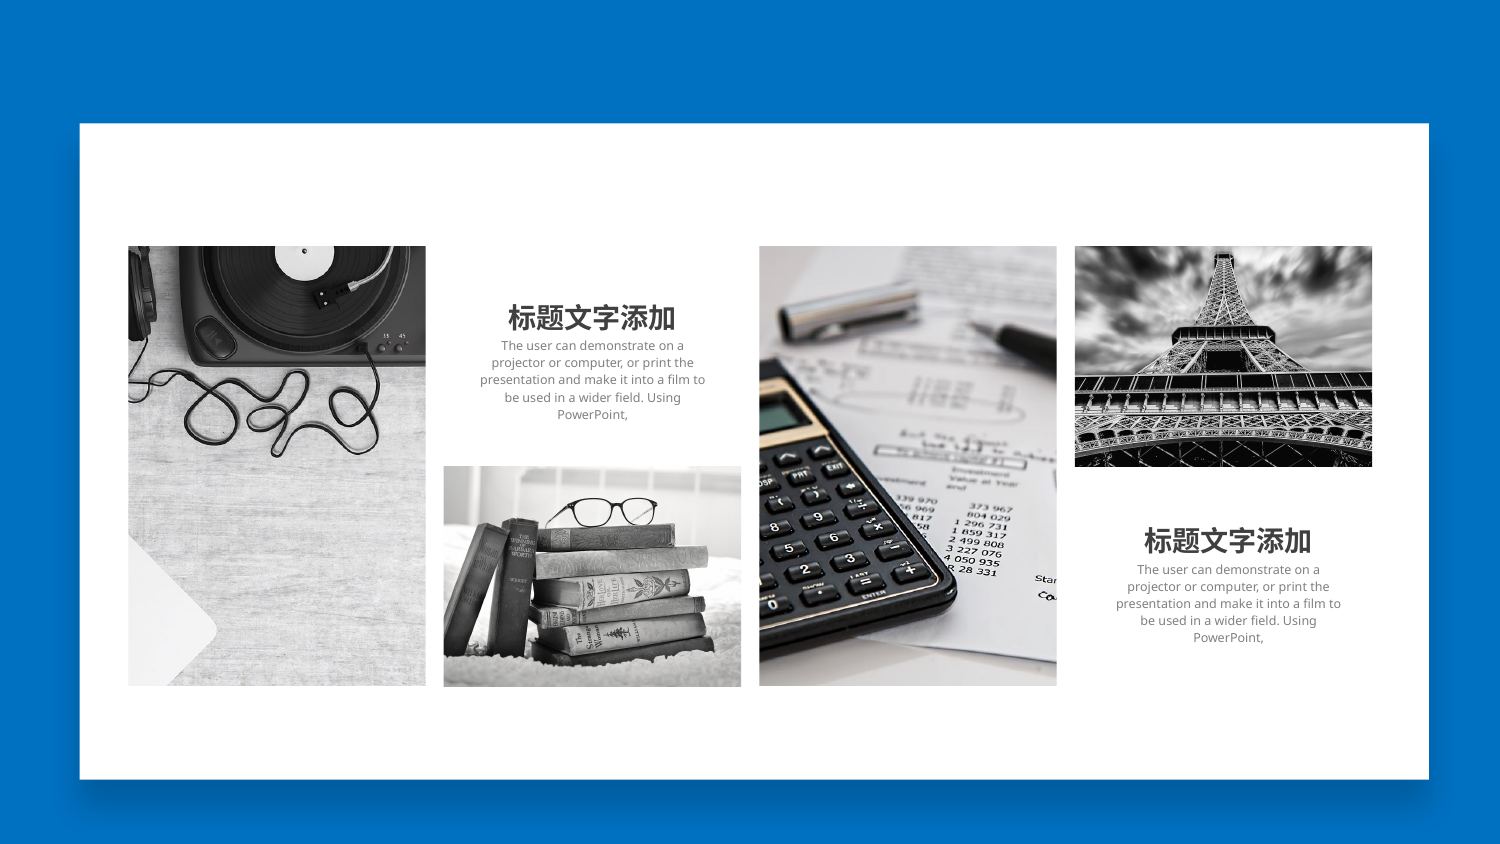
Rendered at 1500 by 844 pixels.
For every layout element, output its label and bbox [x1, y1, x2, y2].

text_box [758, 245, 1058, 687]
text_box [1074, 509, 1383, 655]
text_box [438, 285, 747, 431]
text_box [443, 465, 742, 687]
text_box [1074, 245, 1373, 467]
text_box [127, 245, 427, 687]
